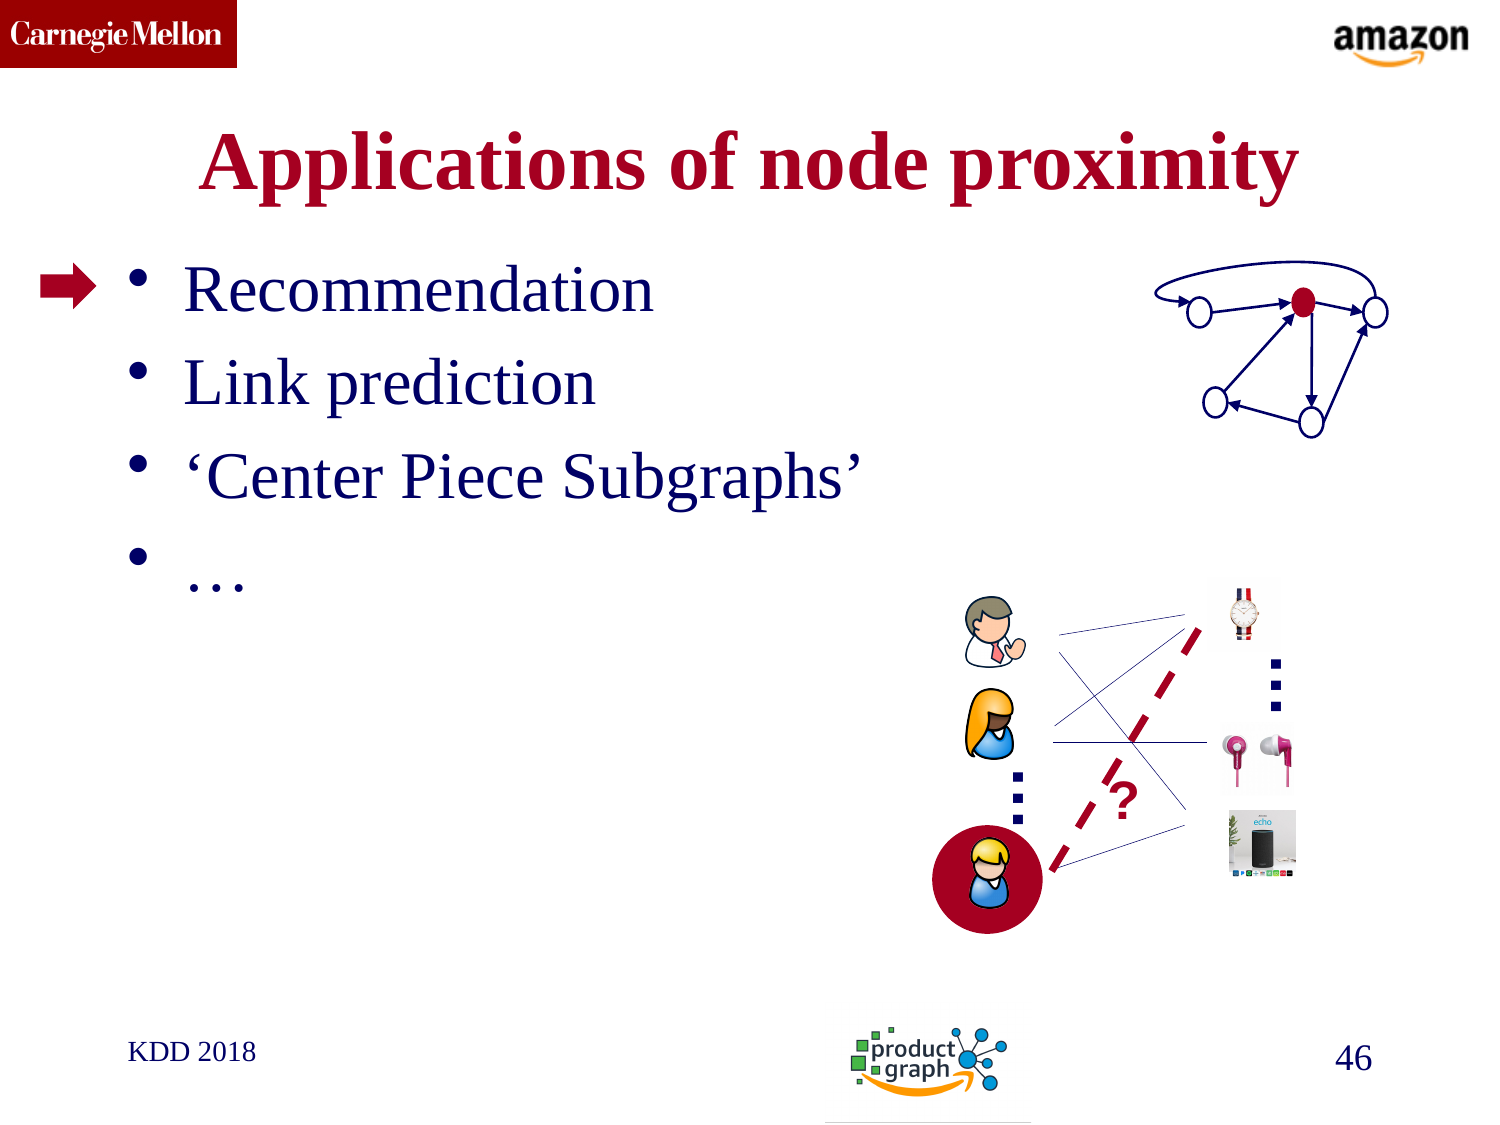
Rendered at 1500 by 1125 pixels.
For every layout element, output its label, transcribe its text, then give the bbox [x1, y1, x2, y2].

text_box [40, 262, 97, 310]
picture [1322, 4, 1484, 88]
picture [0, 0, 237, 68]
slide_number KDD 2018 [112, 1024, 426, 1101]
slide_number 46 [1074, 1024, 1388, 1101]
list Recommendation Link prediction ‘Center Piece Subgraphs’ … [112, 237, 1388, 1001]
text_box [854, 577, 1346, 910]
title Applications of node proximity [112, 99, 1388, 213]
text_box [1051, 614, 1208, 872]
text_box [1187, 287, 1388, 438]
